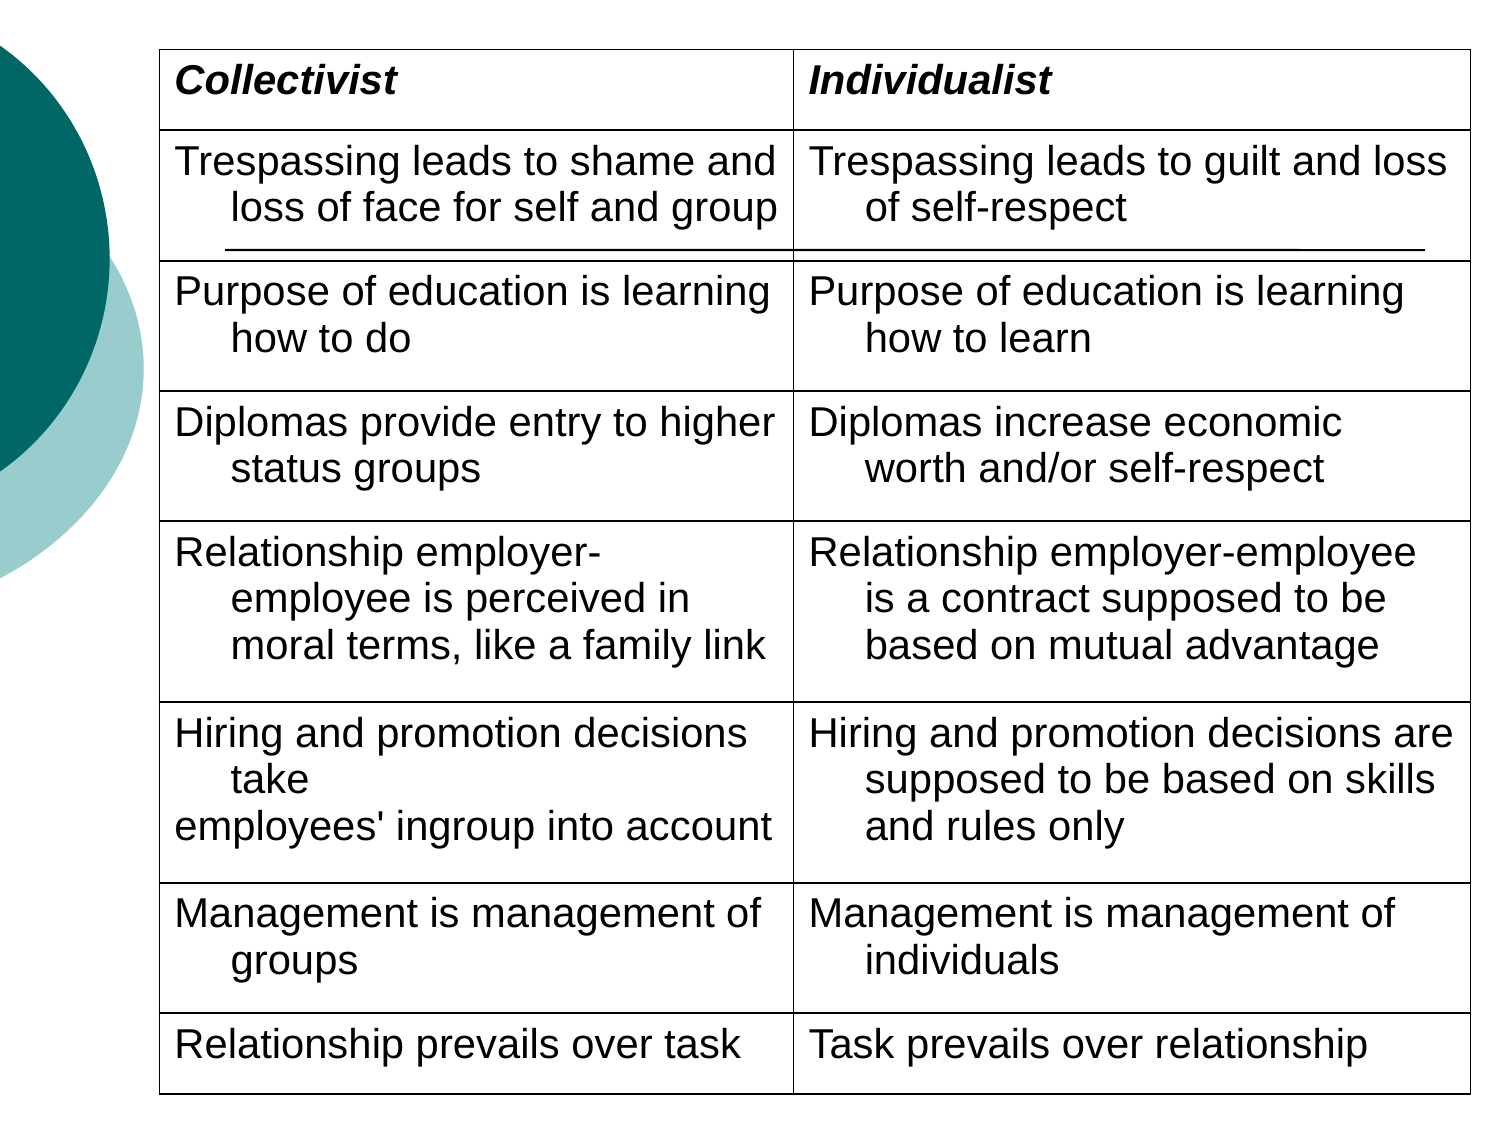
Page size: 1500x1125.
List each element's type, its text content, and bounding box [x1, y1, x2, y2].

table_cell Relationship employer-employee is perceived in moral terms, like a family link [160, 522, 793, 701]
table_cell Diplomas increase economic worth and/or self-respect [794, 392, 1470, 520]
table_cell Management is management of groups [160, 884, 793, 1012]
table_header Collectivist [160, 50, 793, 129]
table_cell Trespassing leads to guilt and loss of self-respect [794, 131, 1470, 260]
table_cell Purpose of education is learning how to learn [794, 262, 1470, 390]
table_cell Trespassing leads to shame and loss of face for self and group [160, 131, 793, 260]
table_cell Management is management of individuals [794, 884, 1470, 1012]
table_cell Diplomas provide entry to higher status groups [160, 392, 793, 520]
table_cell Purpose of education is learning how to do [160, 262, 793, 390]
table_cell Task prevails over relationship [794, 1014, 1470, 1093]
table_cell Relationship employer-employee is a contract supposed to be based on mutual advantage [794, 522, 1470, 701]
table_cell Relationship prevails over task [160, 1014, 793, 1093]
table_cell Hiring and promotion decisions are supposed to be based on skills and rules only [794, 703, 1470, 882]
table_header Individualist [794, 50, 1470, 129]
table_cell Hiring and promotion decisions take employees' ingroup into account [160, 703, 793, 882]
